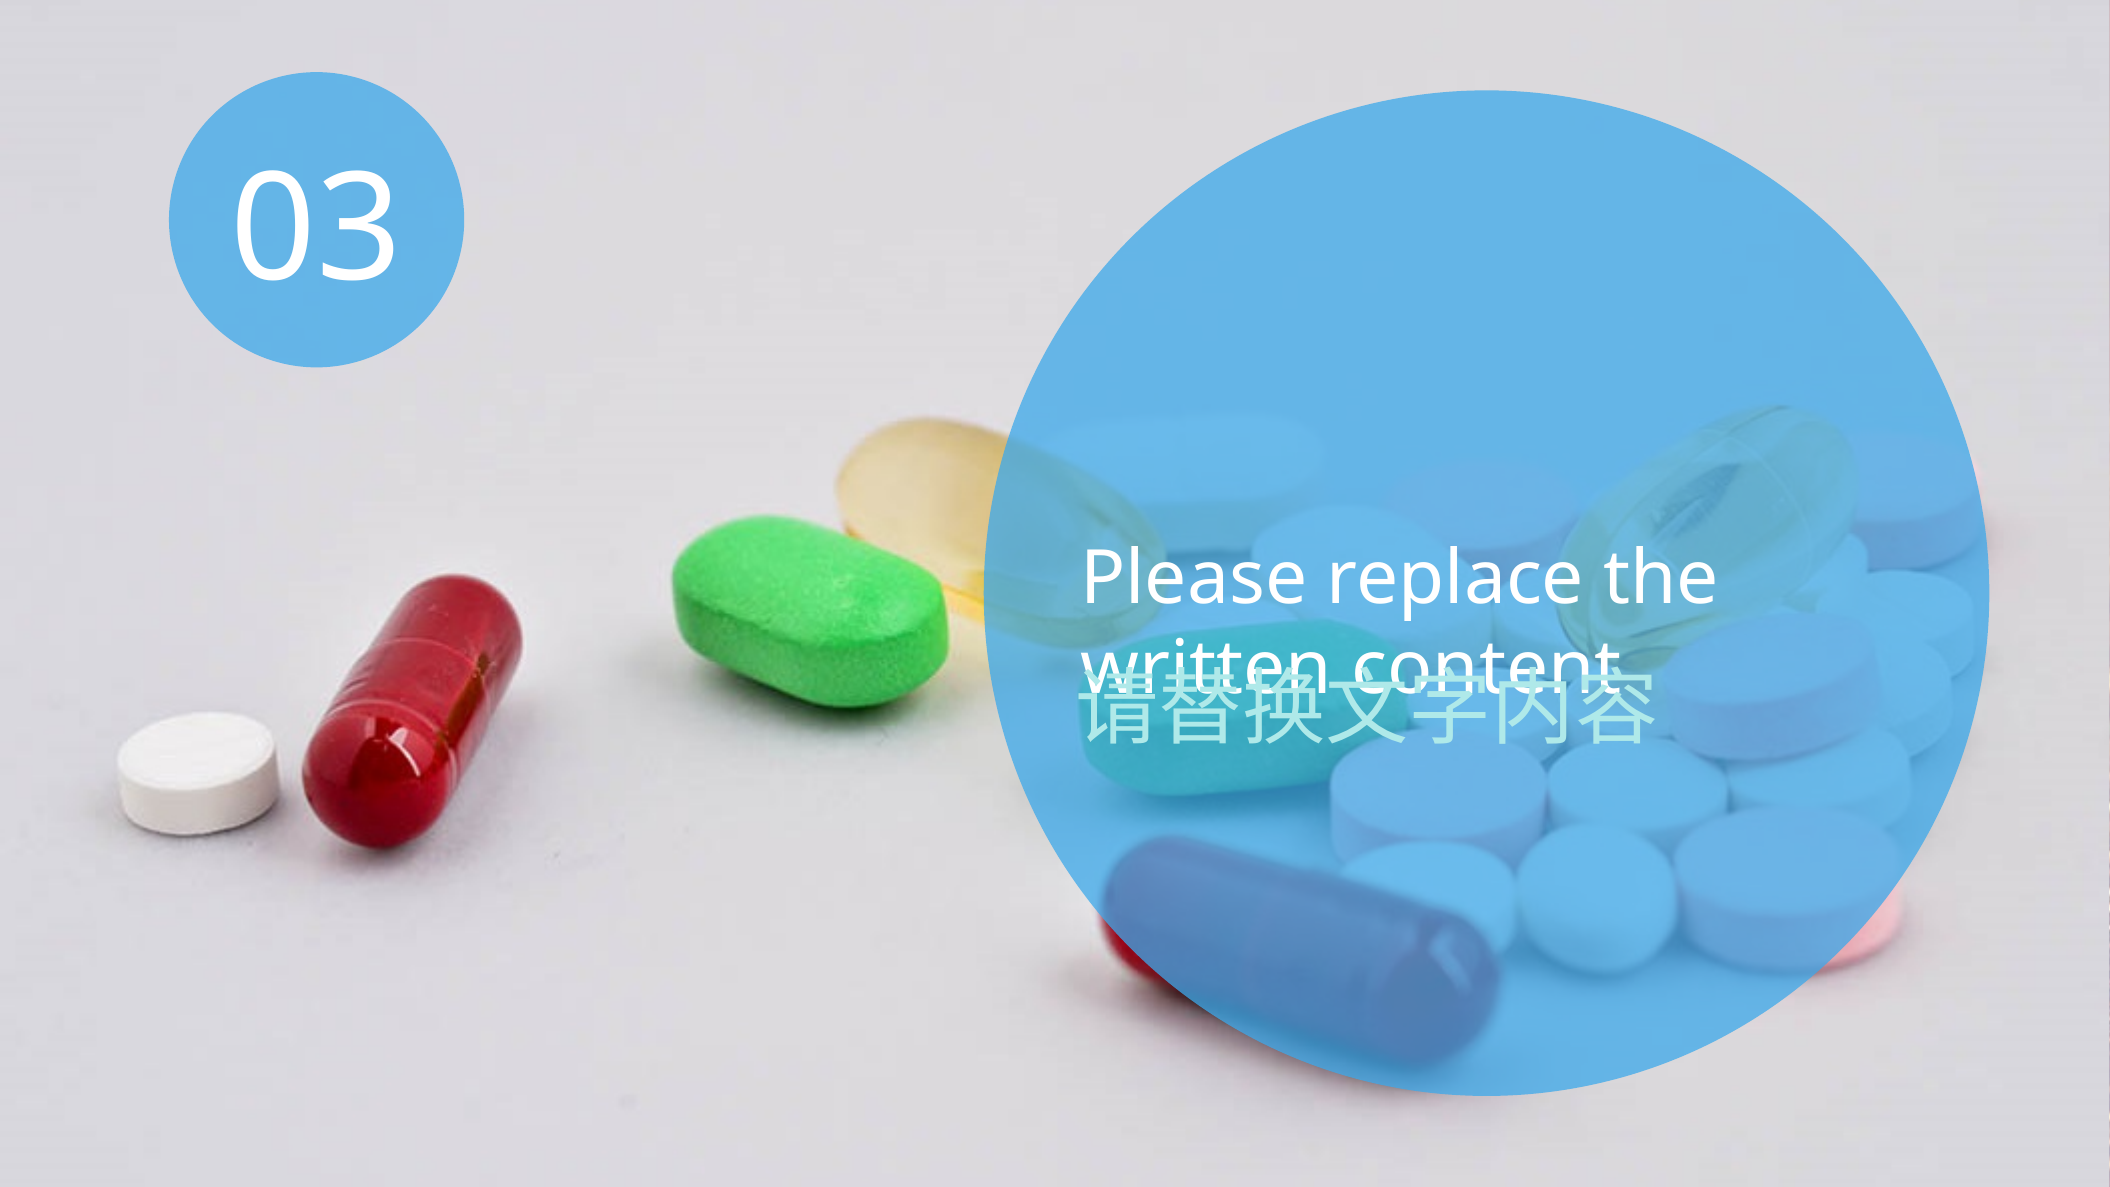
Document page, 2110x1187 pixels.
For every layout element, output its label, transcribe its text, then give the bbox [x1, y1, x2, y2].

text_box 03 [167, 71, 466, 369]
text_box [0, 0, 2110, 1187]
text_box 请替换文字内容 [1033, 627, 1673, 762]
text_box Please replace the written content [1065, 521, 1973, 716]
text_box [982, 89, 1991, 1097]
